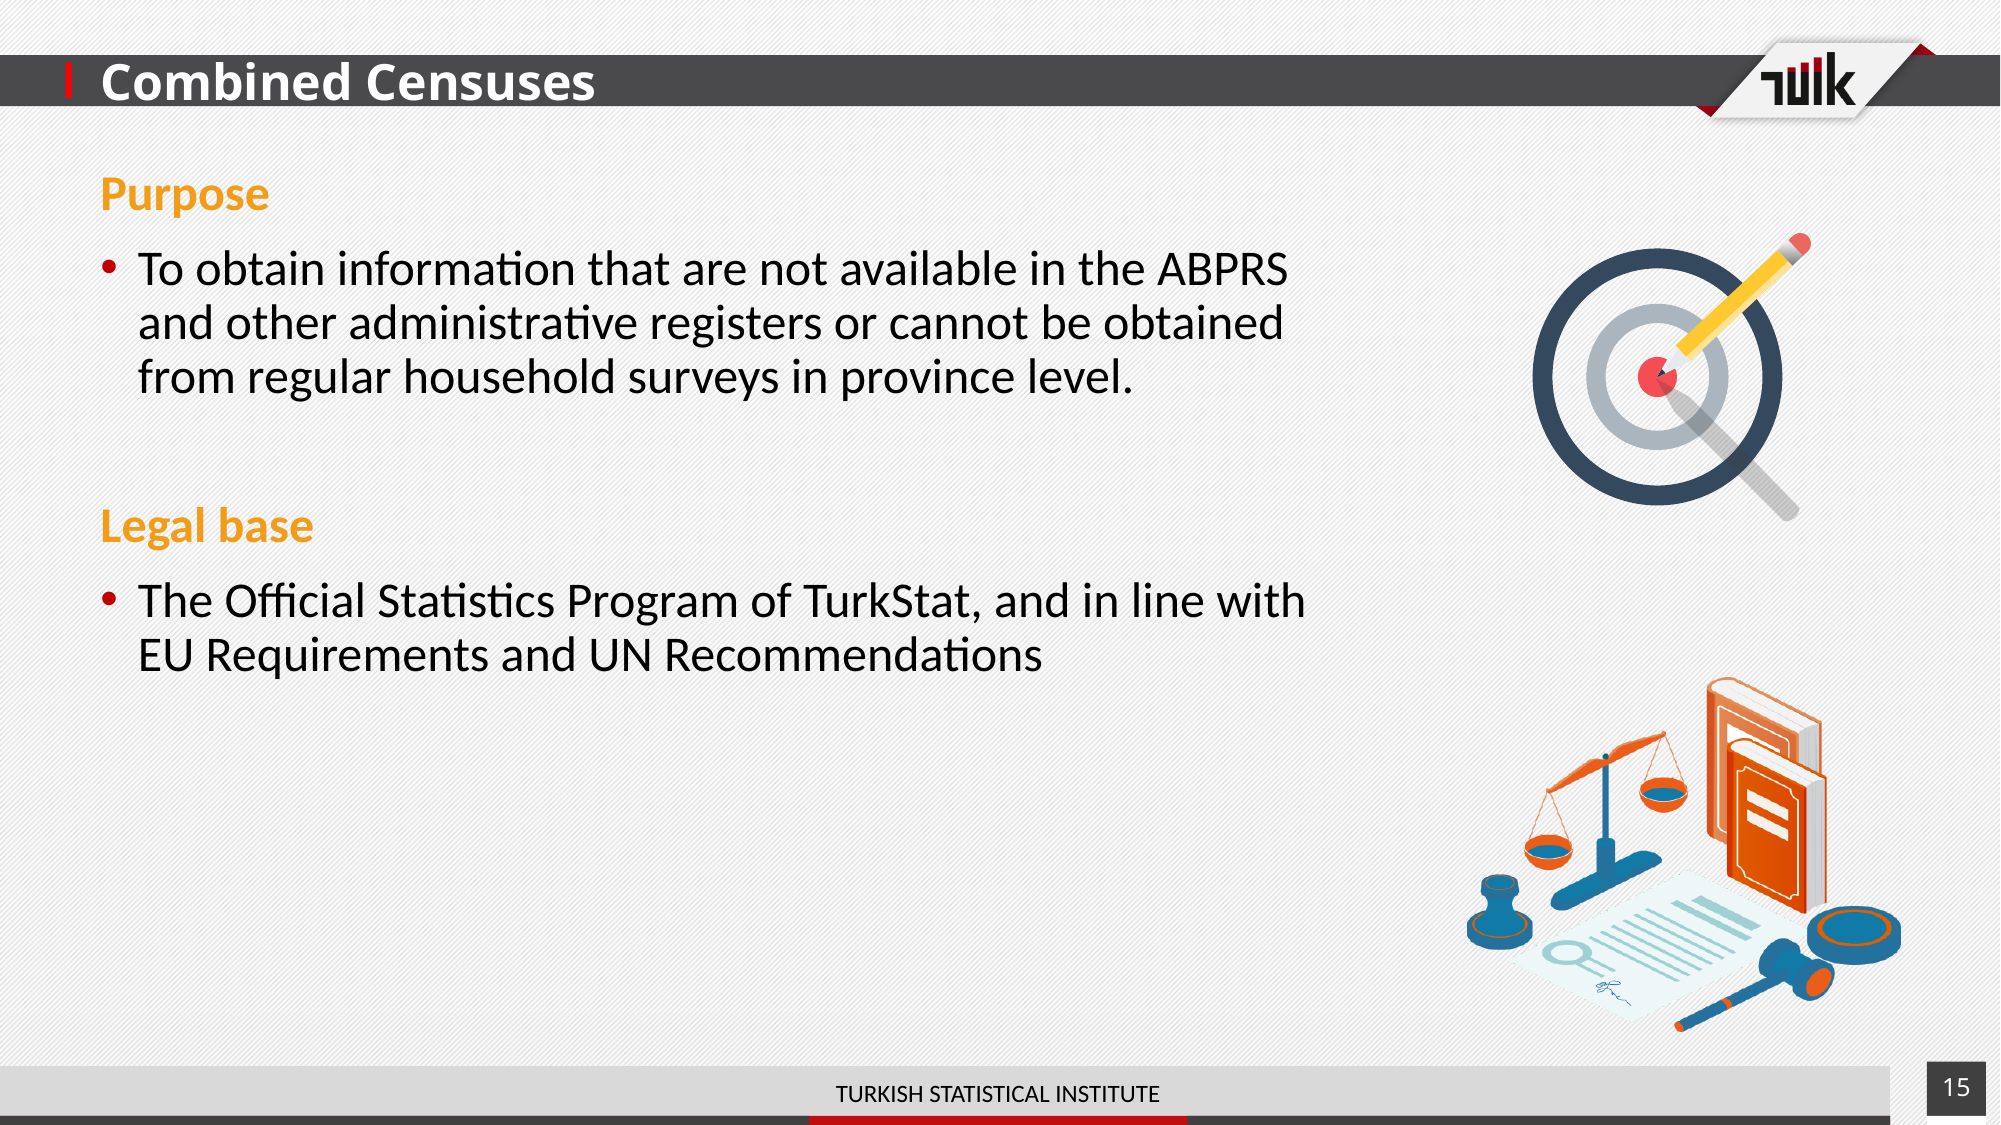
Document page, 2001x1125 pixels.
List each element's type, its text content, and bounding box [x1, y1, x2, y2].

picture [1761, 52, 1856, 105]
picture [1467, 677, 1901, 1032]
title Combined Censuses [85, 61, 1240, 100]
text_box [1532, 248, 1836, 522]
list Purpose To obtain information that are not available in the ABPRS and other administrative registers or cannot be obtained from regular household surveys in province level. Legal base The Official Statistics Program of TurkStat, and in line with EU Requirements and UN Recommendations [85, 159, 1345, 1014]
